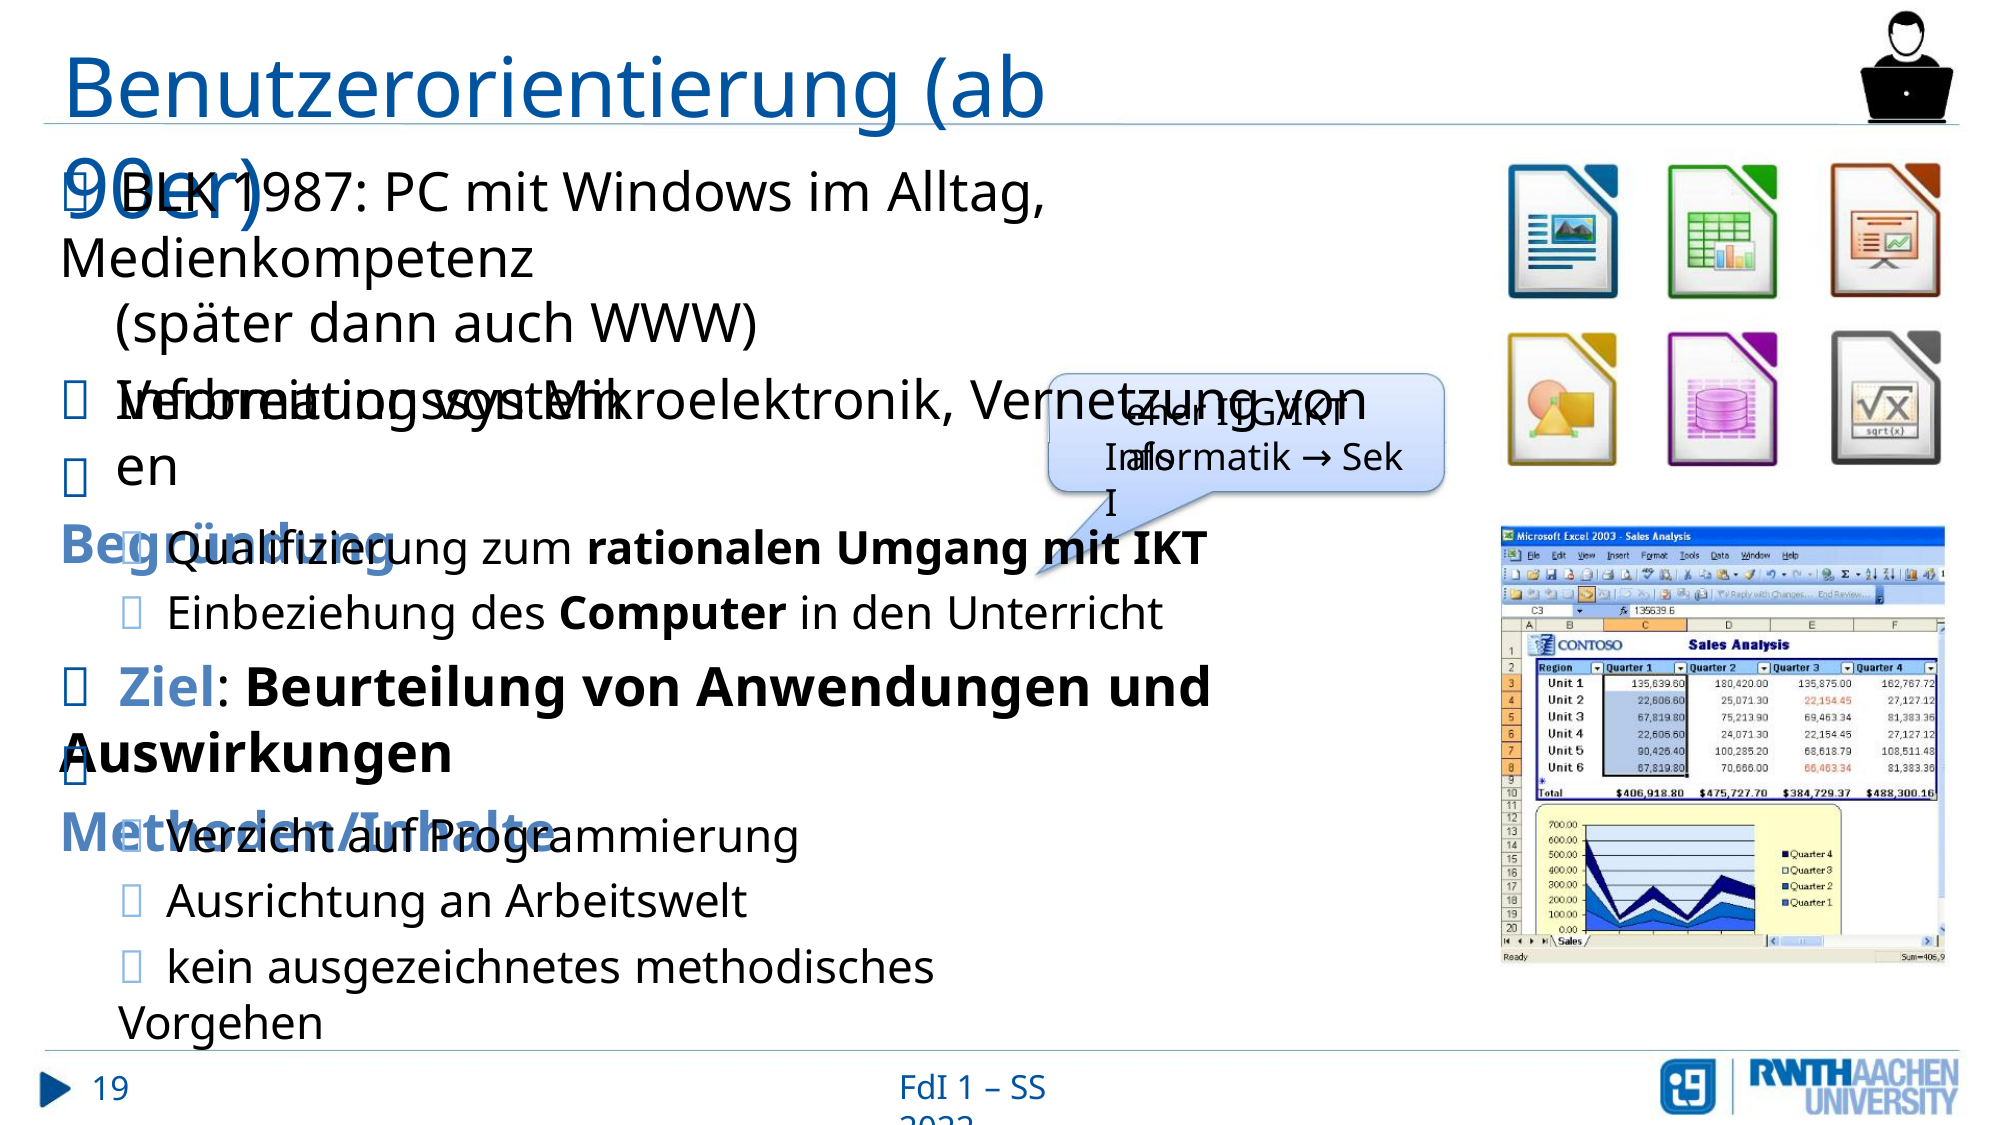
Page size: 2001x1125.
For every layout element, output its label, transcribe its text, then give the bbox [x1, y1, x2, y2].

text_box  BLK 1987: PC mit Windows im Alltag, Medienkompetenz (später dann auch WWW)  Verbreitung von Mikroelektronik, Vernetzung von [59, 155, 1376, 431]
text_box [0, 0, 2000, 1125]
text_box  Methoden/Inhalte [59, 729, 559, 863]
text_box FdI 1 – SS 2022 [898, 1065, 1127, 1125]
text_box Benutzerorientierung (ab 90er) [62, 32, 1138, 155]
text_box eher ITG/IKT als [1125, 386, 1392, 432]
text_box 19 [91, 1065, 151, 1107]
text_box Informationssystemen [115, 363, 637, 497]
text_box Informatik → Sek I [1104, 432, 1413, 524]
text_box  Begründung [59, 441, 415, 518]
text_box  Qualifizierung zum rationalen Umgang mit IKT  Einbeziehung des Computer in den Unterricht  Ziel: Beurteilung von Anwendungen und Auswirkungen [59, 518, 1378, 783]
text_box  Verzicht auf Programmierung  Ausrichtung an Arbeitswelt  kein ausgezeichnetes methodisches Vorgehen [118, 806, 1038, 1049]
